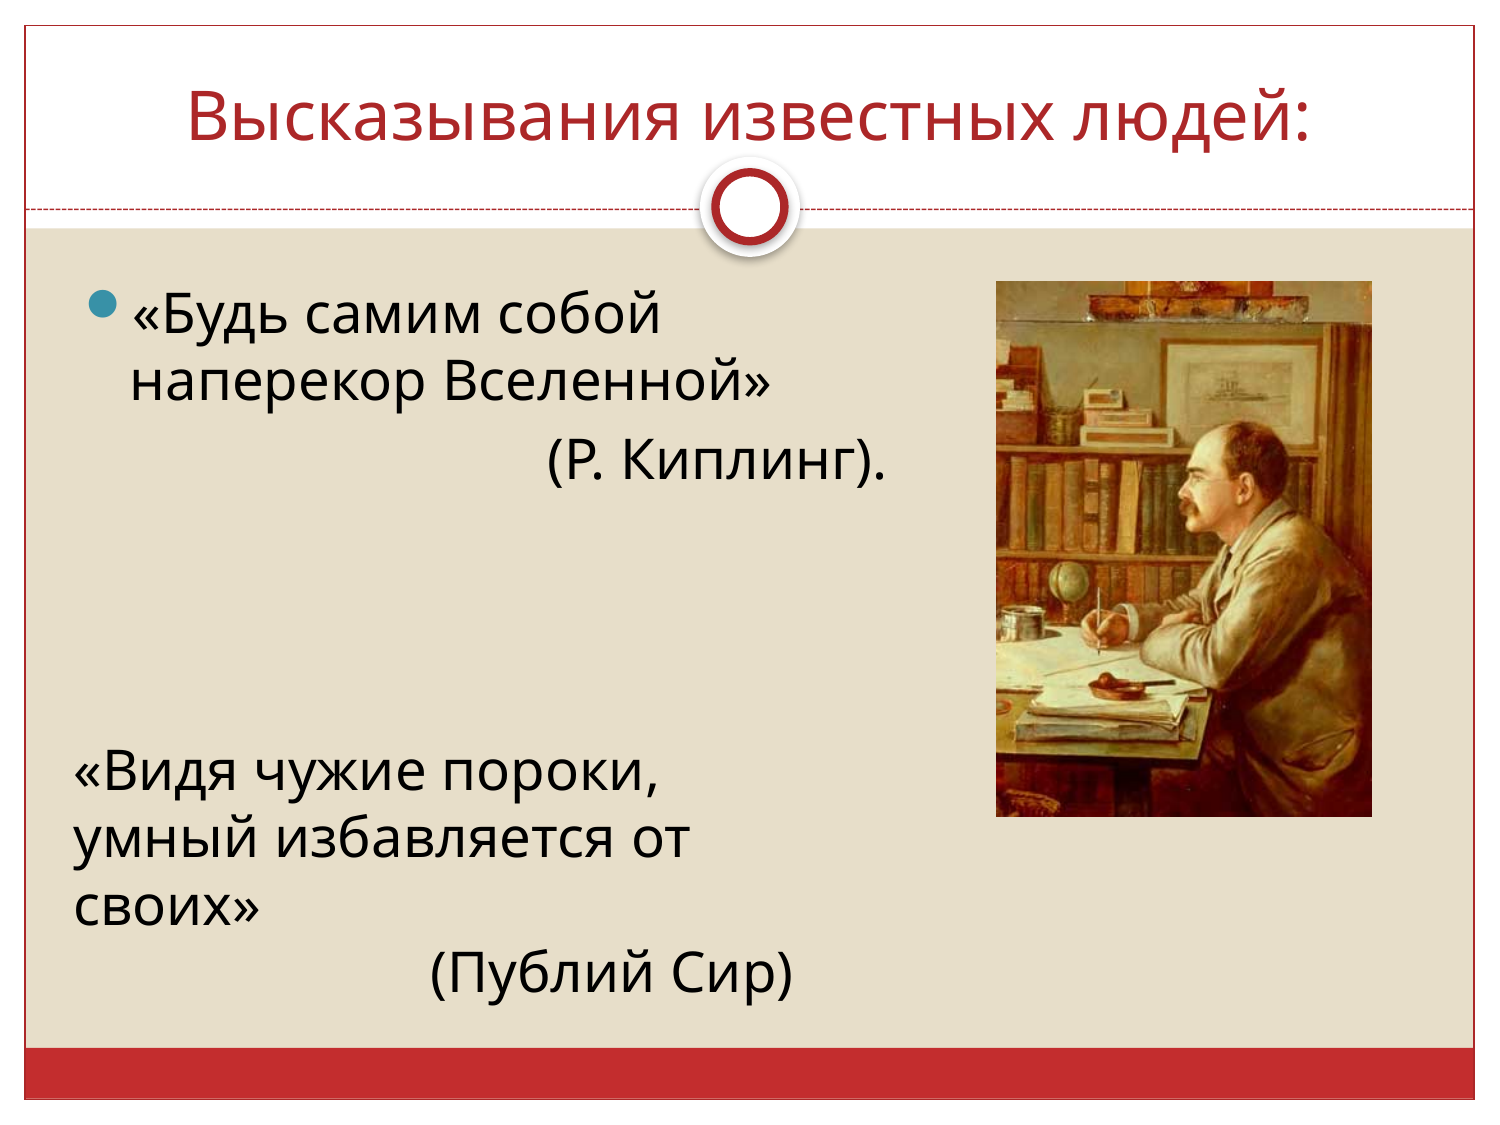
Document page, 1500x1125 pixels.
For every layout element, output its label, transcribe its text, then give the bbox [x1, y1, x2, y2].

picture [995, 280, 1372, 818]
list «Будь самим собой наперекор Вселенной» (Р. Киплинг). [70, 269, 903, 652]
title Высказывания известных людей: [49, 37, 1450, 162]
text_box «Видя чужие пороки, умный избавляется от своих» (Публий Сир) [58, 726, 809, 1012]
